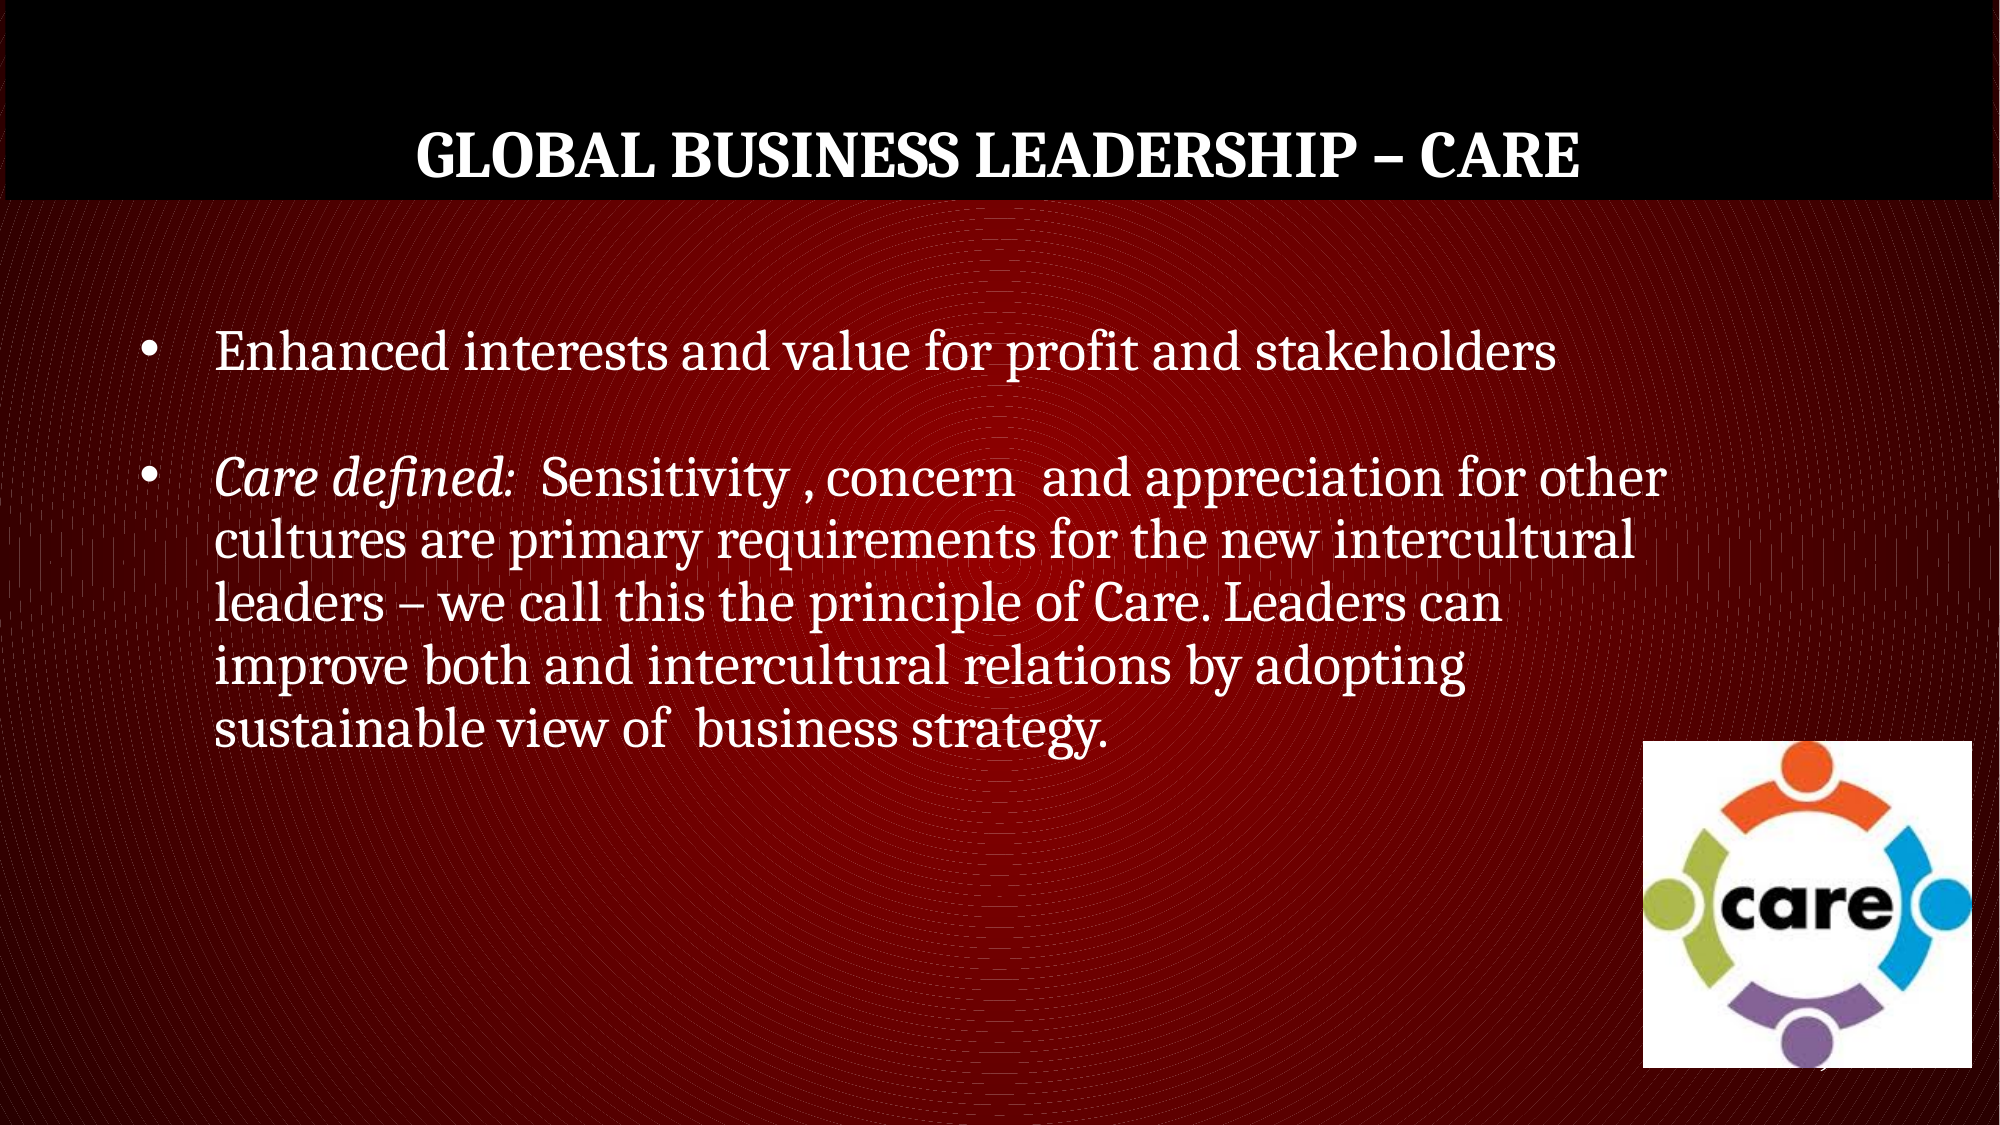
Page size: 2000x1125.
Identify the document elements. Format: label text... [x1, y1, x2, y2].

list [149, 237, 1950, 736]
list [149, 768, 1632, 773]
text_box Enhanced interests and value for profit and stakeholders Care defined: Sensitivity , concern and appreciation for other cultures are primary requirements for the new intercultural leaders – we call this the principle of Care. Leaders can improve both and intercultural relations by adopting sustainable view of business strategy. [124, 312, 1688, 768]
title Global business leadership – care [5, 0, 1993, 200]
picture [1642, 740, 1973, 1069]
